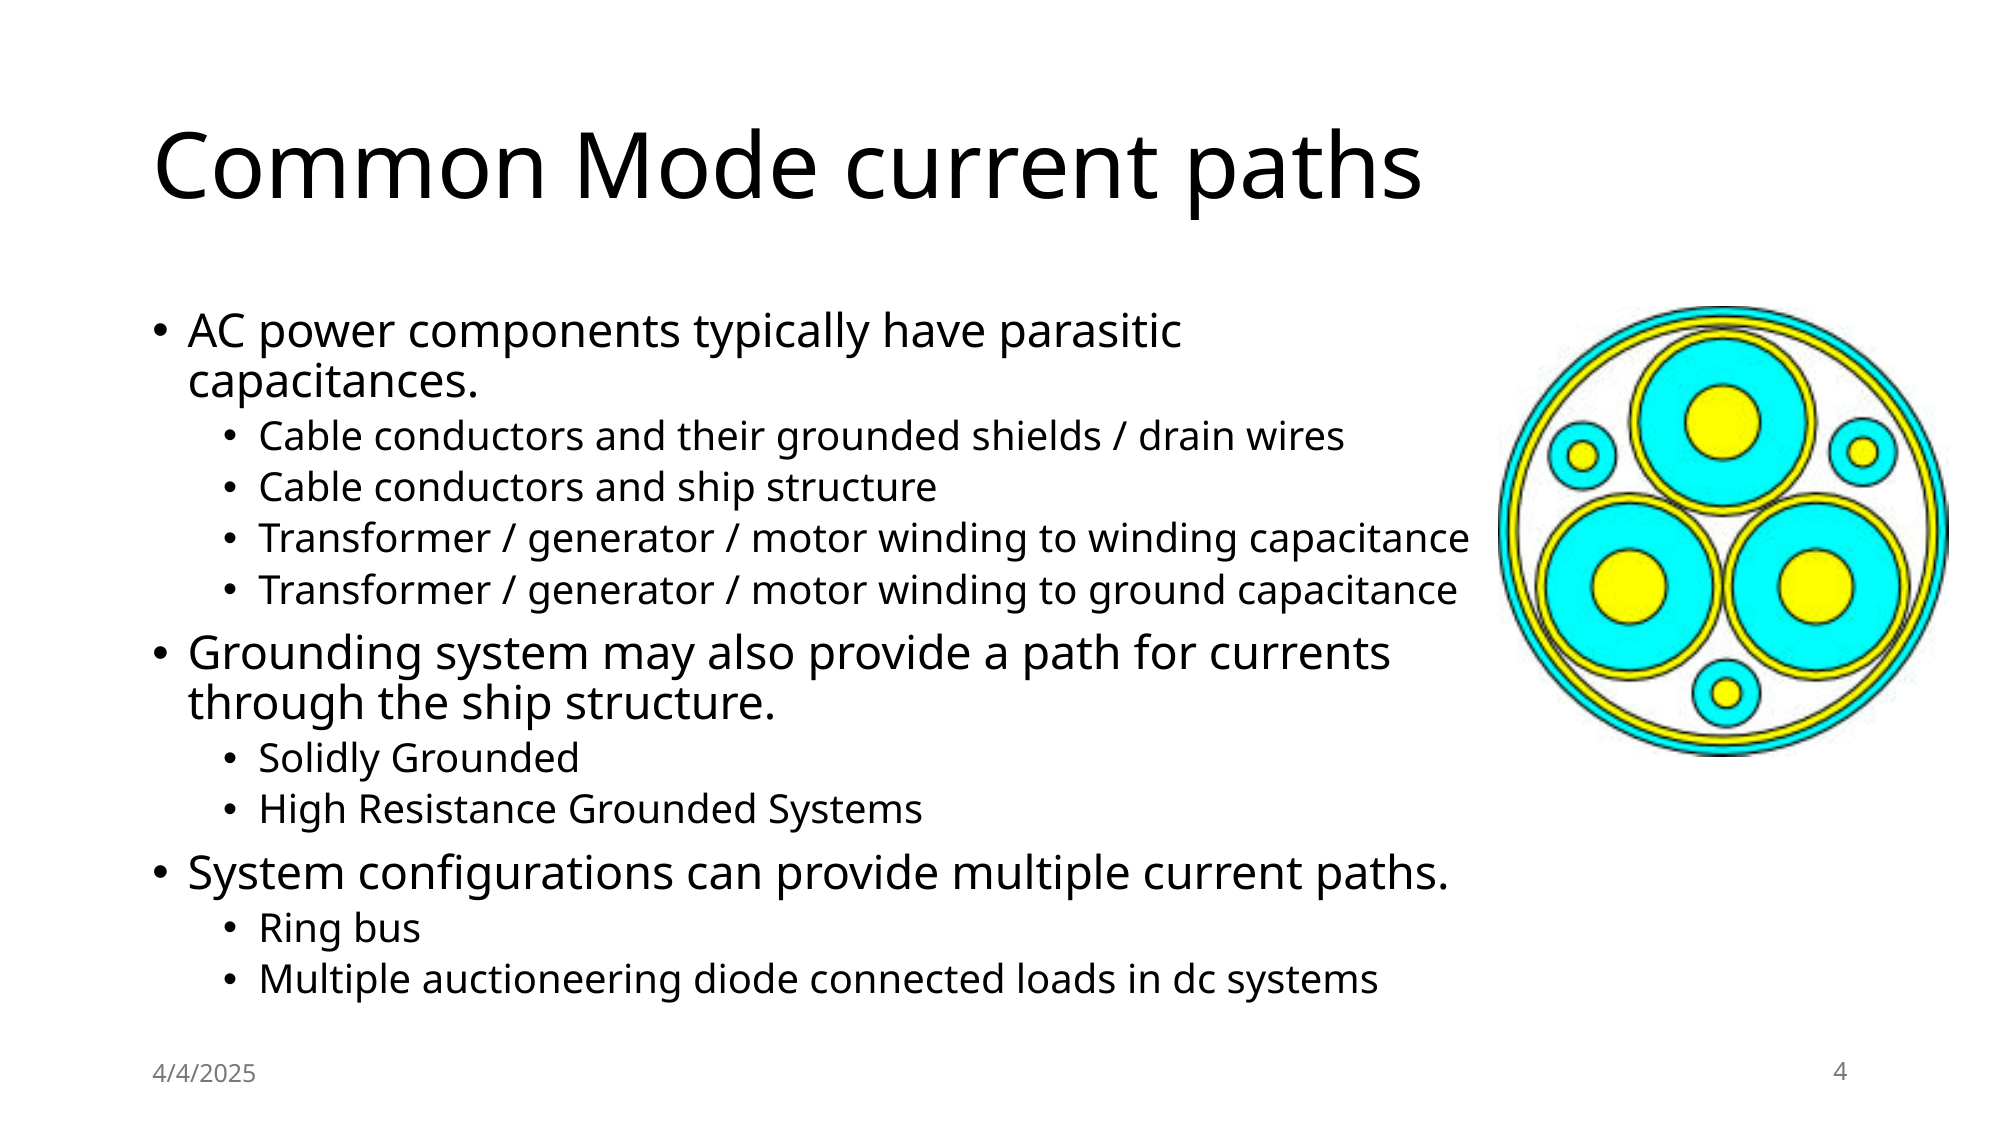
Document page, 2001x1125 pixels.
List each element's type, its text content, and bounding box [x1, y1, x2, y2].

title Common Mode current paths [137, 59, 1863, 278]
slide_number 4 [1412, 1042, 1863, 1103]
picture [1497, 306, 1949, 758]
list AC power components typically have parasitic capacitances. Cable conductors and their grounded shields / drain wires Cable conductors and ship structure Transformer / generator / motor winding to winding capacitance Transformer / generator / motor winding to ground capacitance Grounding system may also provide a path for currents through the ship structure. Solidly Grounded High Resistance Grounded Systems System configurations can provide multiple current paths. Ring bus Multiple auctioneering diode connected loads in dc systems [137, 299, 1499, 1014]
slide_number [137, 1042, 588, 1103]
